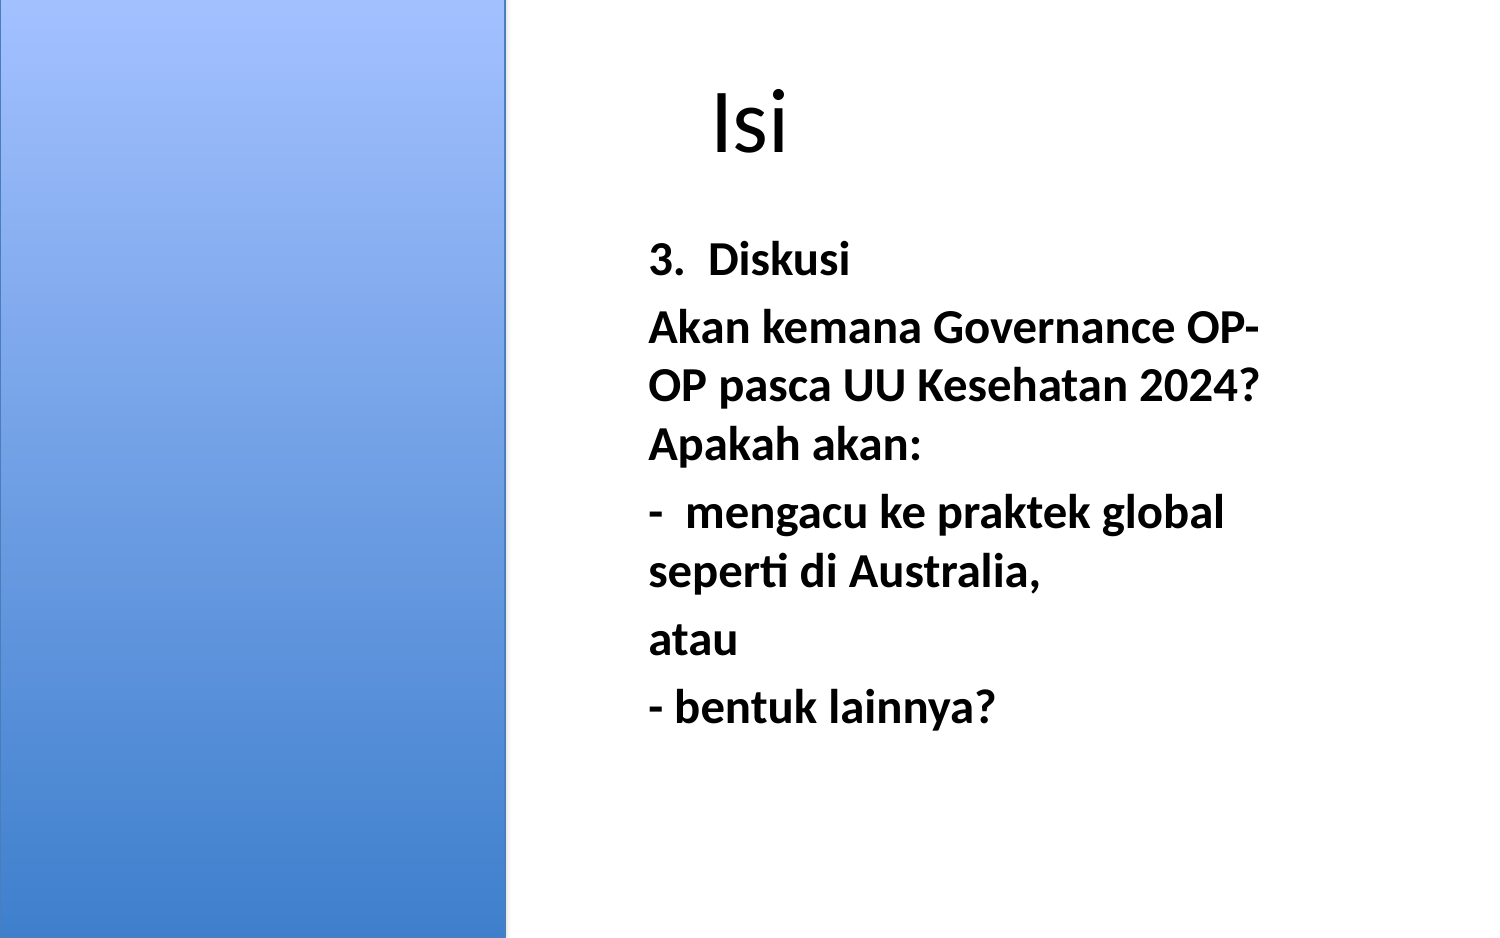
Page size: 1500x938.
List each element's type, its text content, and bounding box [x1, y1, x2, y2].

list 3. Diskusi Akan kemana Governance OP-OP pasca UU Kesehatan 2024? Apakah akan: - mengacu ke praktek global seperti di Australia, atau - bentuk lainnya? [633, 218, 1313, 838]
title Isi [509, 37, 1425, 194]
text_box [0, 0, 506, 938]
